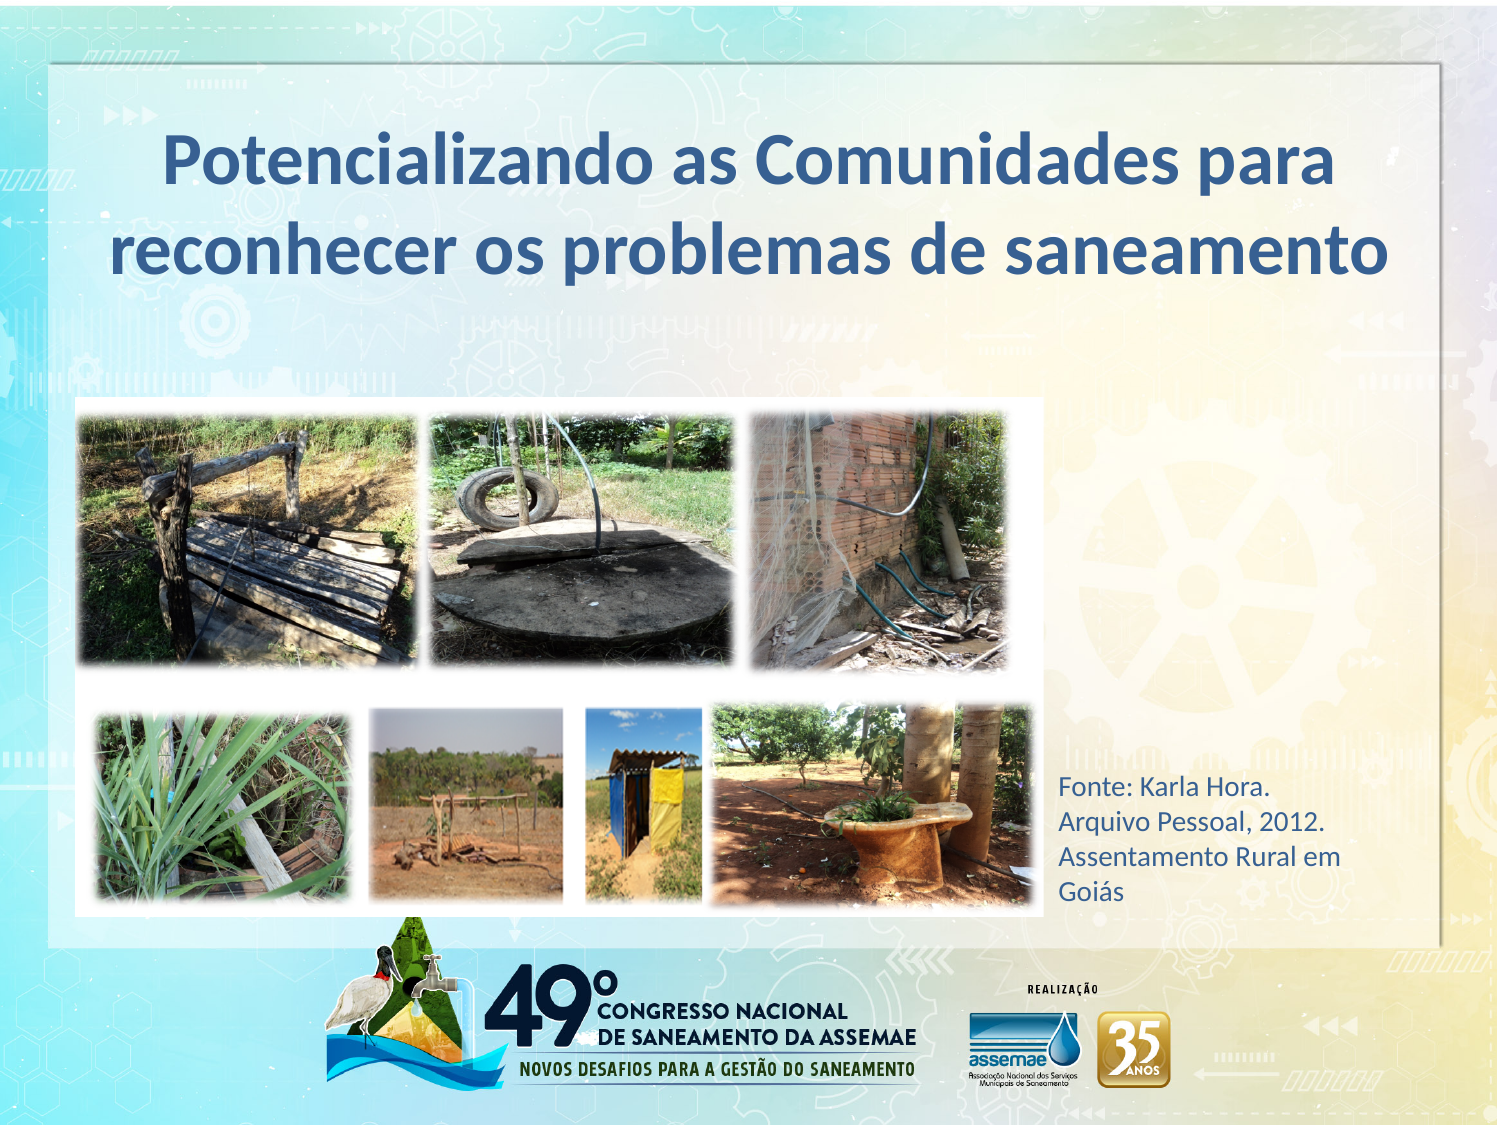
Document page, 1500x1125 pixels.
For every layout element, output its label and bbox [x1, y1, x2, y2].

picture [0, 1, 1498, 1125]
list [74, 396, 1044, 918]
